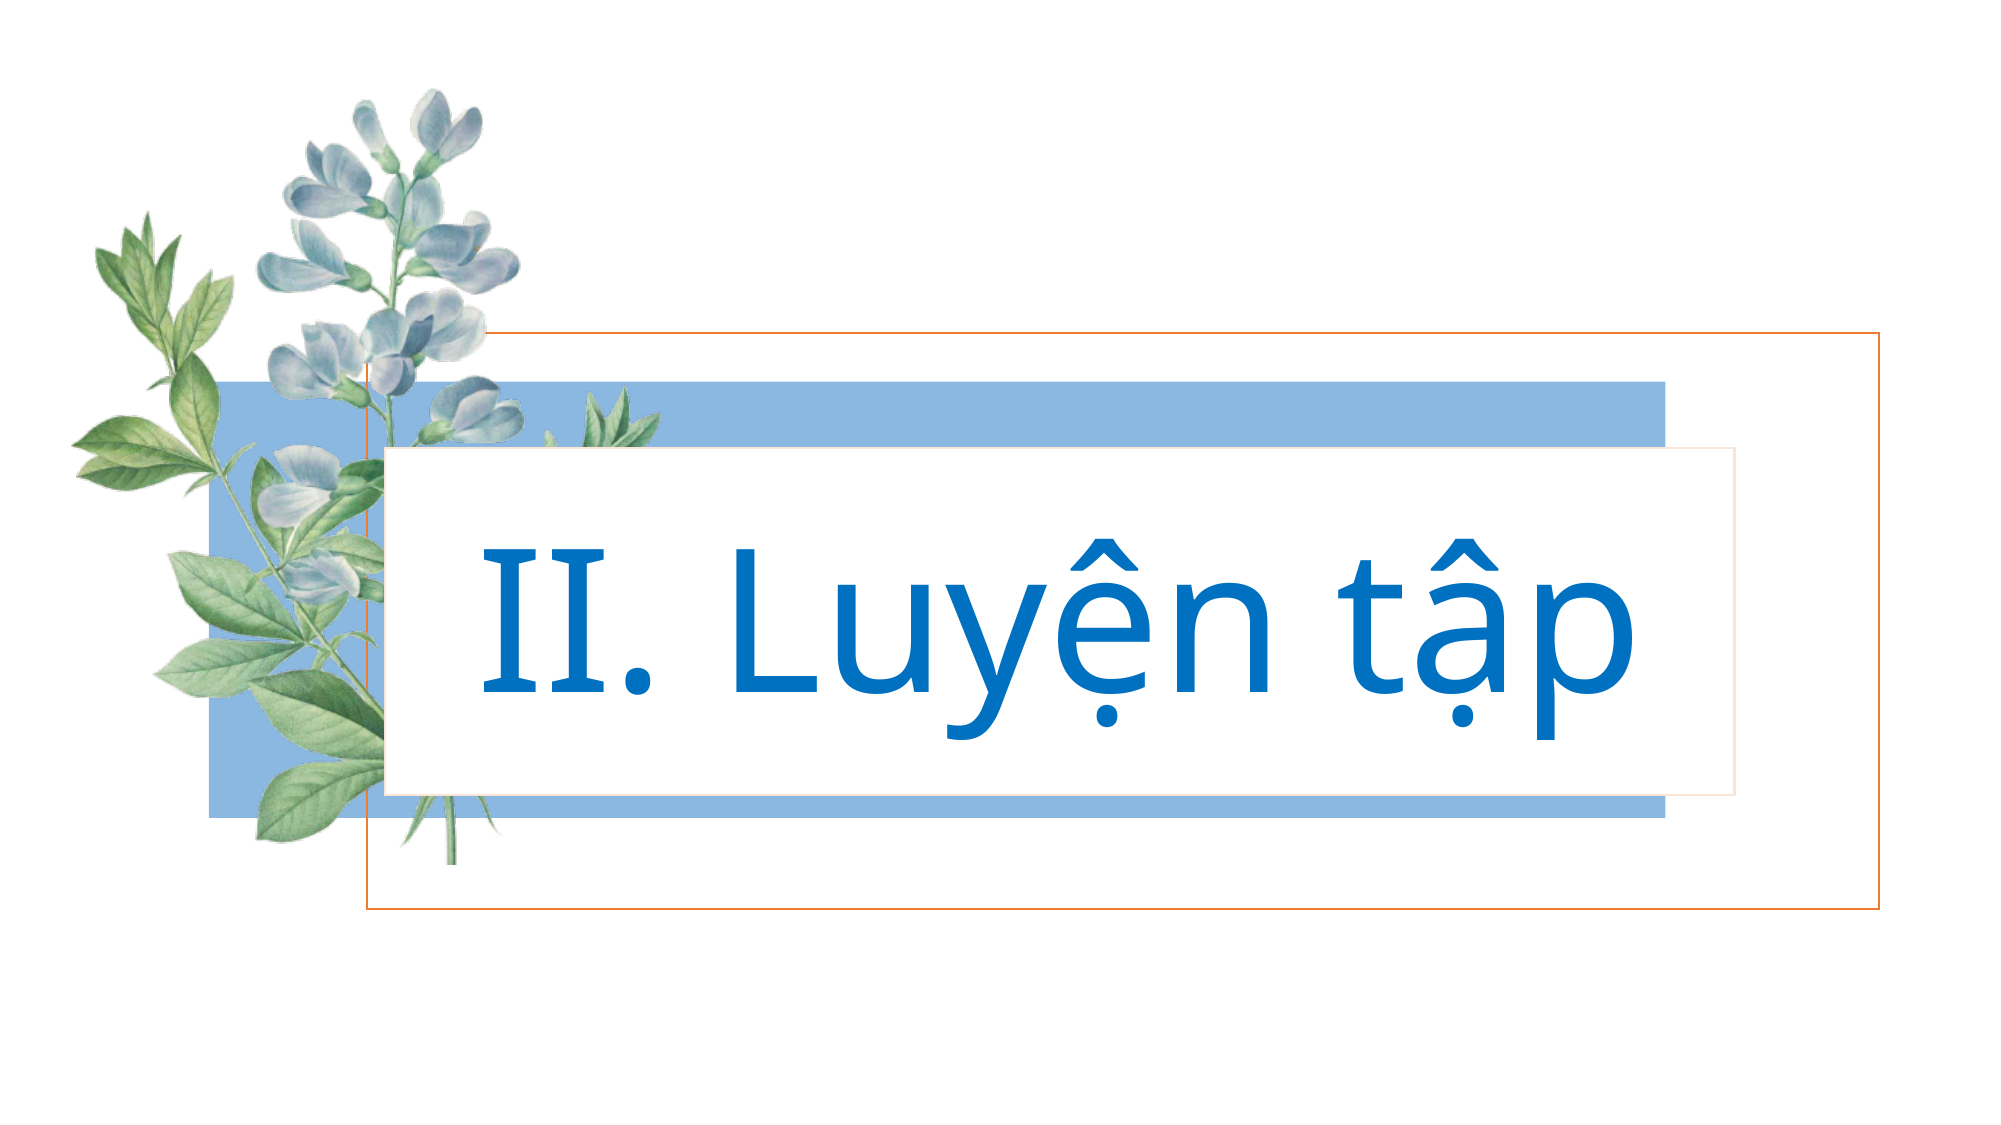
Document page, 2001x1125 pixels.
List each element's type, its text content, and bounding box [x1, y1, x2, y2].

text_box II. Luyện tập [662, 485, 1714, 741]
picture [71, 88, 662, 865]
text_box [366, 332, 1880, 910]
text_box [662, 447, 1736, 796]
